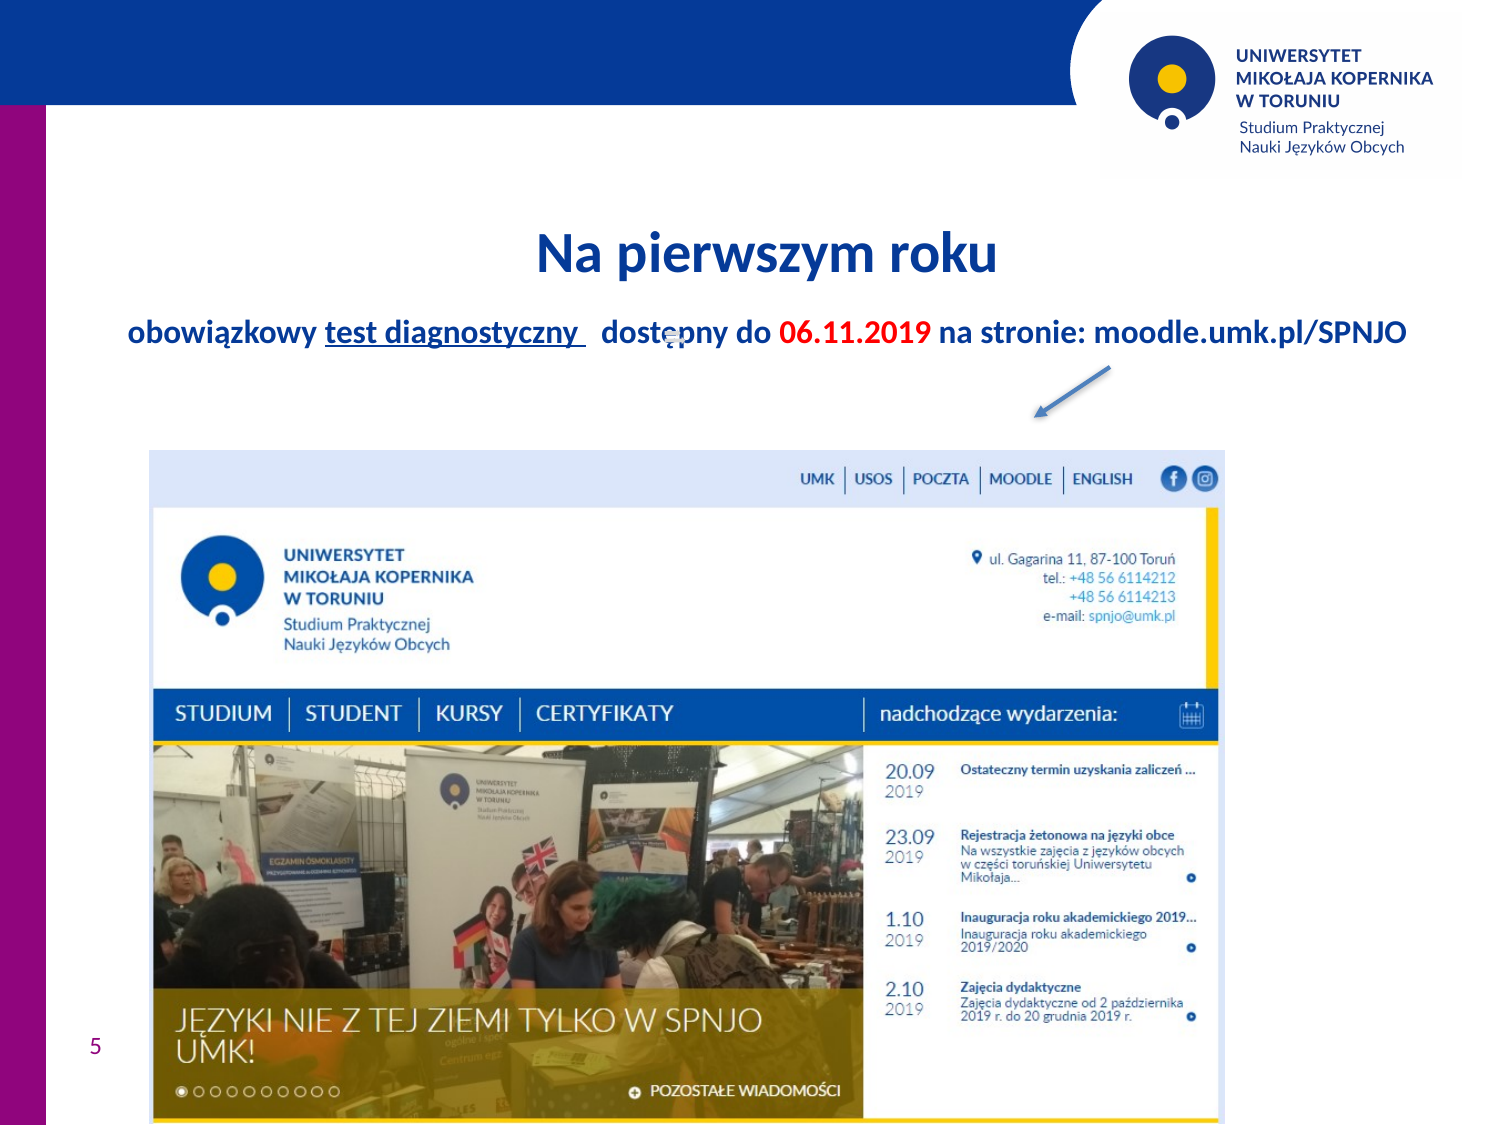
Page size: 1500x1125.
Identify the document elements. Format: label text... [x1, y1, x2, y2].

picture [149, 450, 1226, 1124]
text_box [1033, 366, 1111, 418]
picture [1100, 12, 1462, 179]
text_box [662, 334, 688, 347]
text_box [662, 327, 683, 337]
list Na pierwszym roku obowiązkowy test diagnostyczny dostępny do 06.11.2019 na stronie: moodle.umk.pl/SPNJO [80, 201, 1455, 458]
